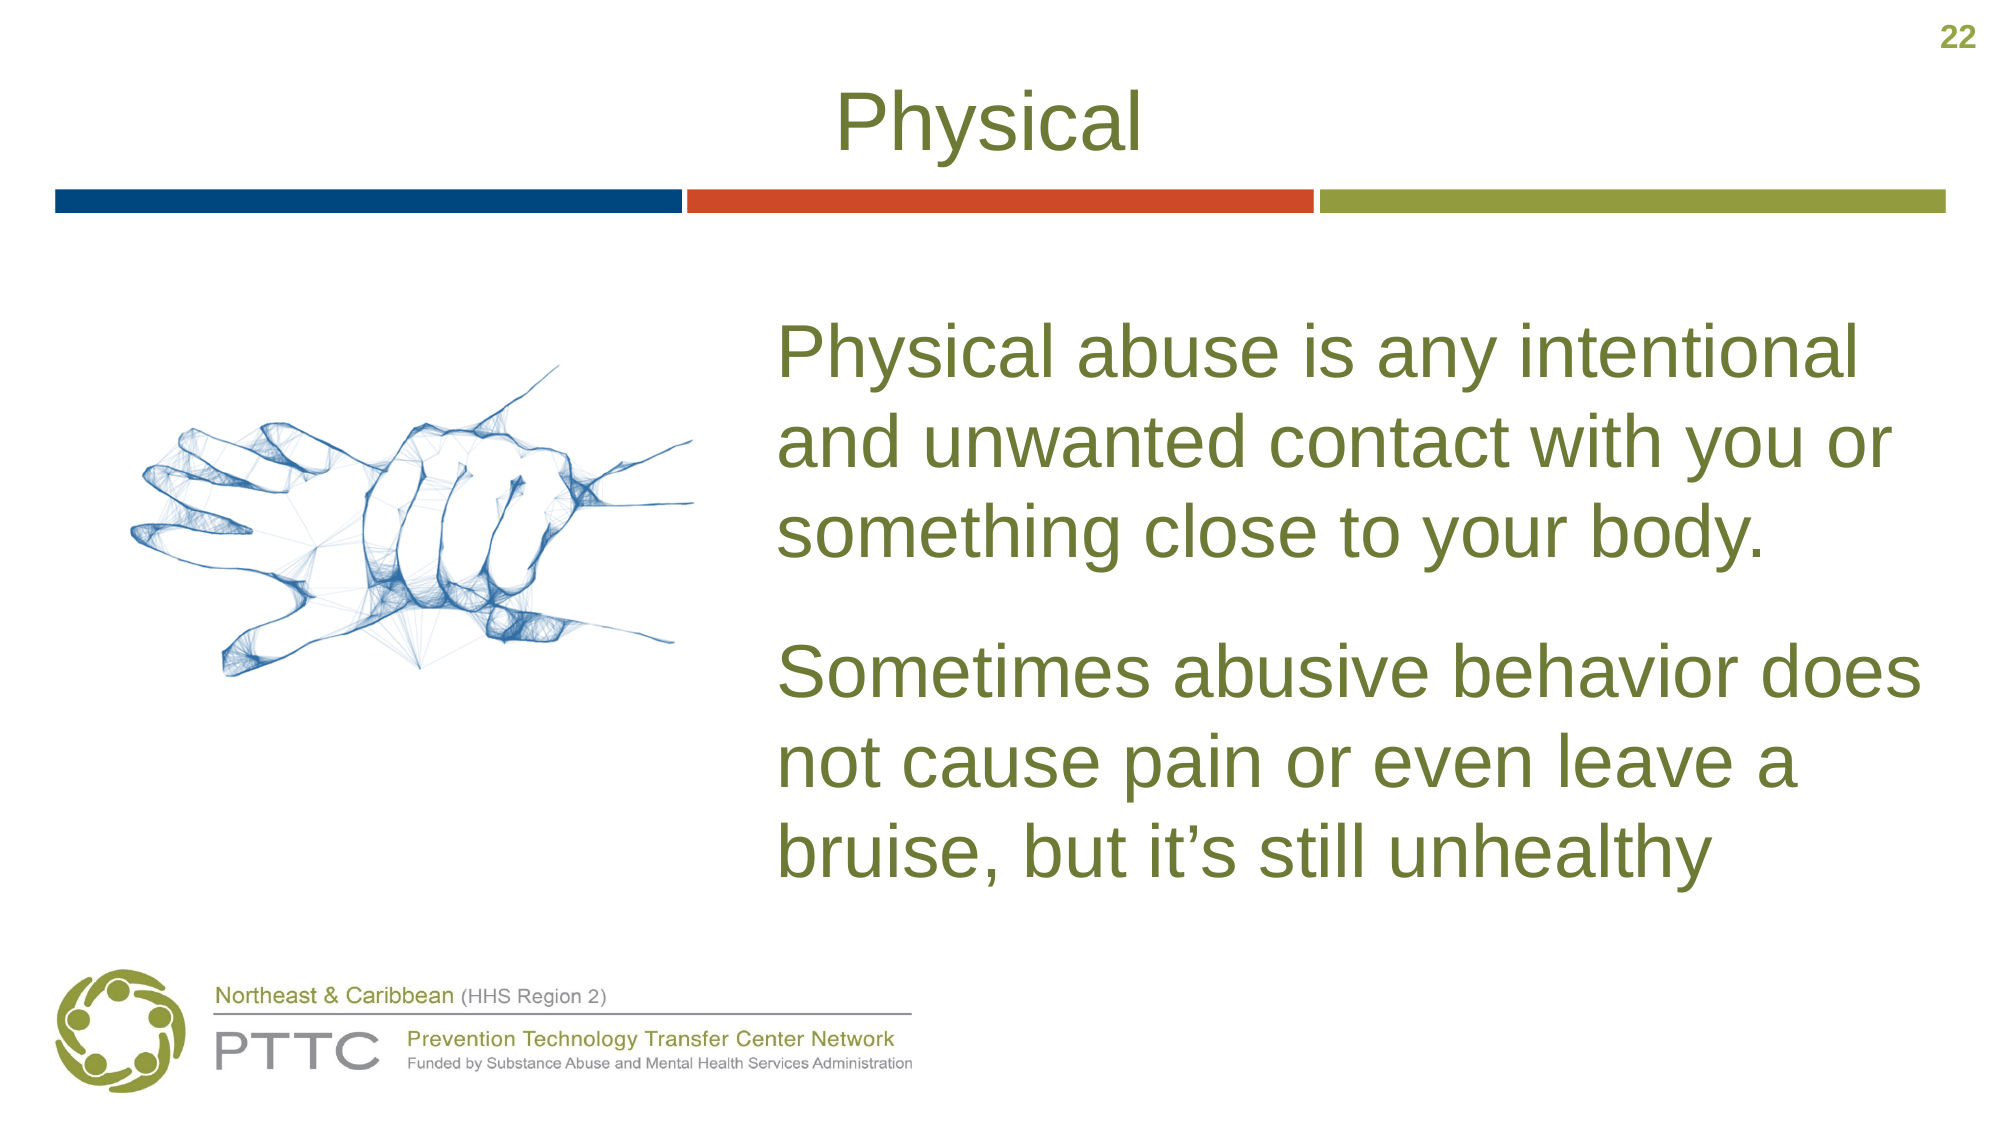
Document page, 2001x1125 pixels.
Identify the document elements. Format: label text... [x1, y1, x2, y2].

title Physical [55, 46, 1946, 201]
list Physical abuse is any intentional and unwanted contact with you or something close to your body. Sometimes abusive behavior does not cause pain or even leave a bruise, but it’s still unhealthy [761, 294, 1946, 999]
picture [55, 969, 912, 1093]
picture [55, 201, 1946, 213]
slide_number 22 [1906, 7, 1993, 62]
picture [113, 358, 700, 703]
